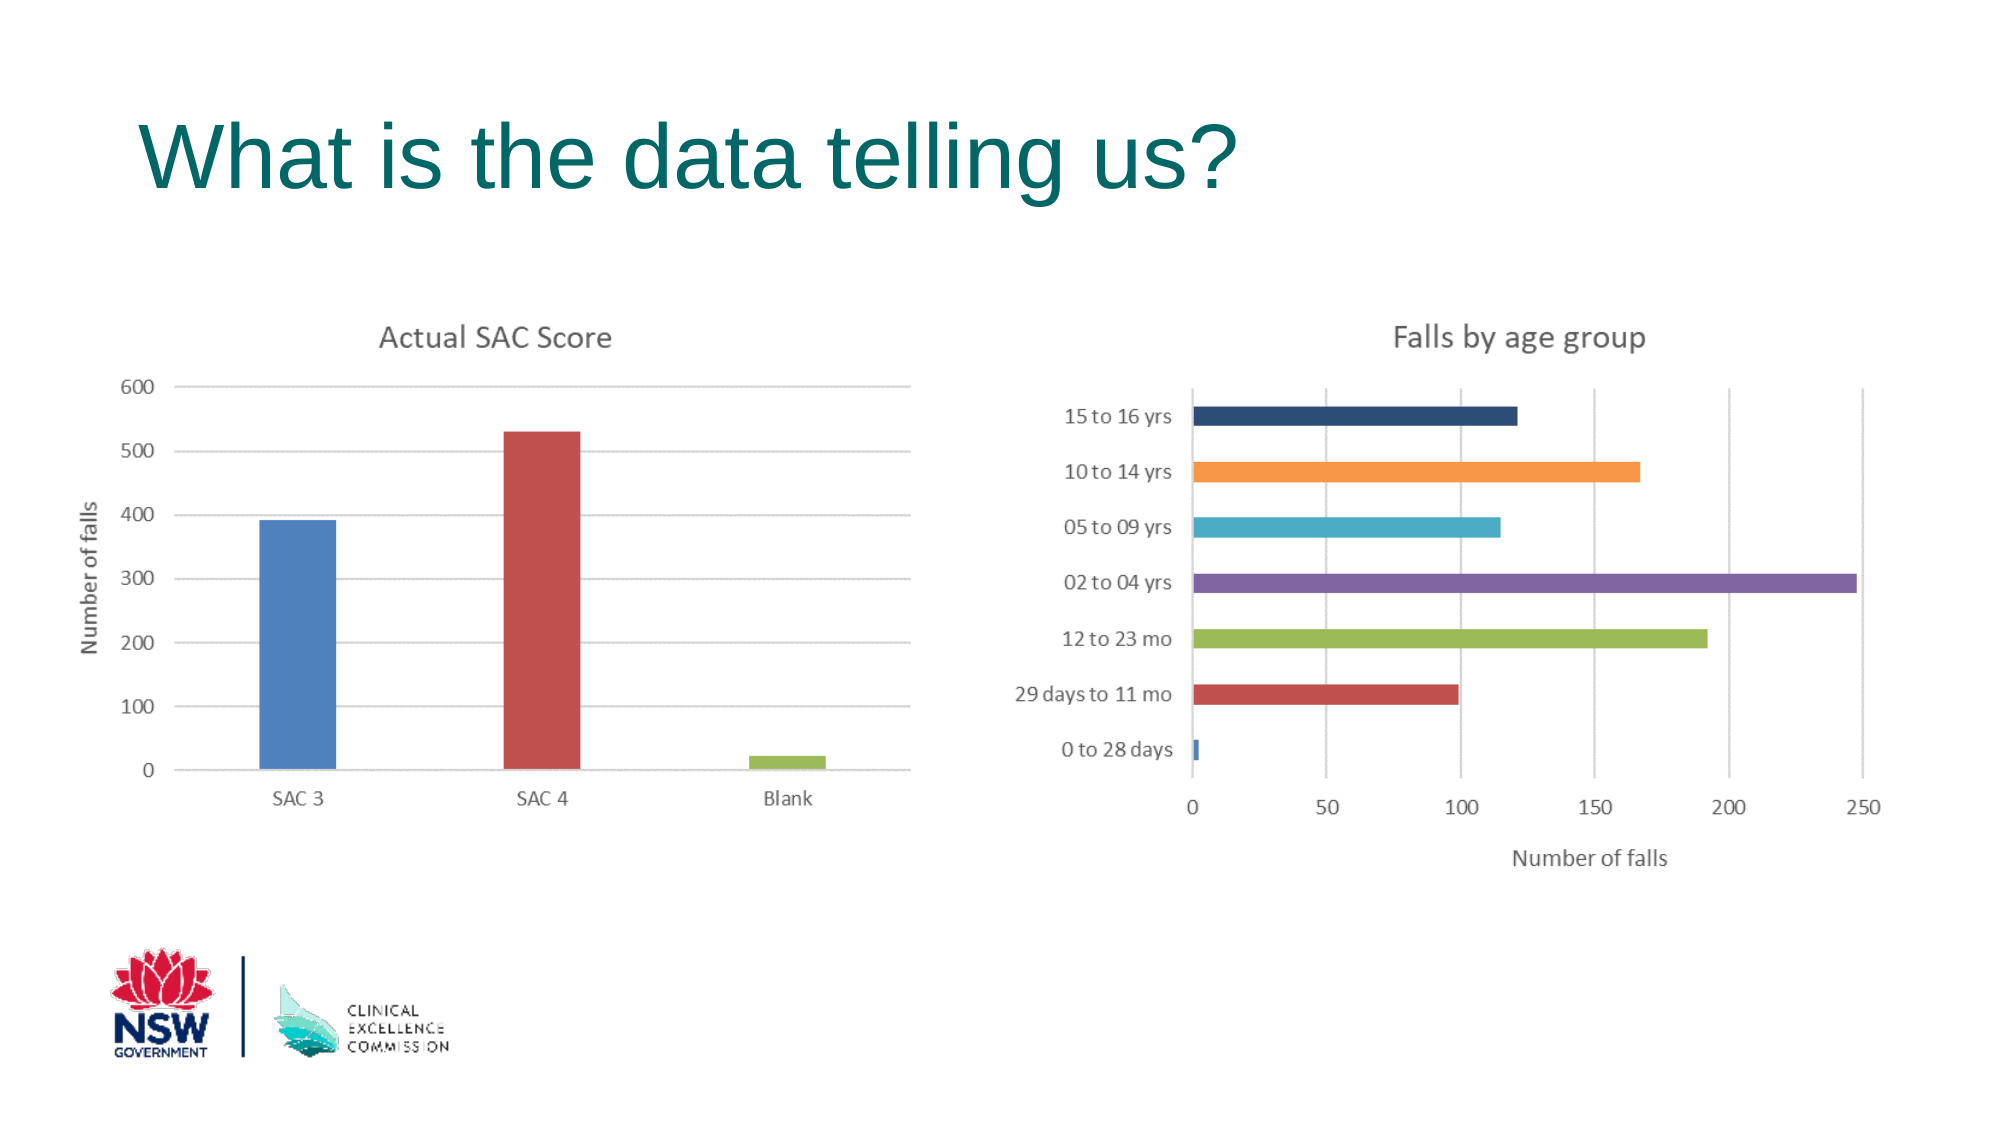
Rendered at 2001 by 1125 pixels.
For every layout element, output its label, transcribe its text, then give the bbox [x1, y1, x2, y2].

picture [53, 296, 938, 828]
text_box What is the data telling us? [139, 109, 1911, 219]
picture [109, 947, 450, 1059]
picture [999, 296, 1922, 890]
